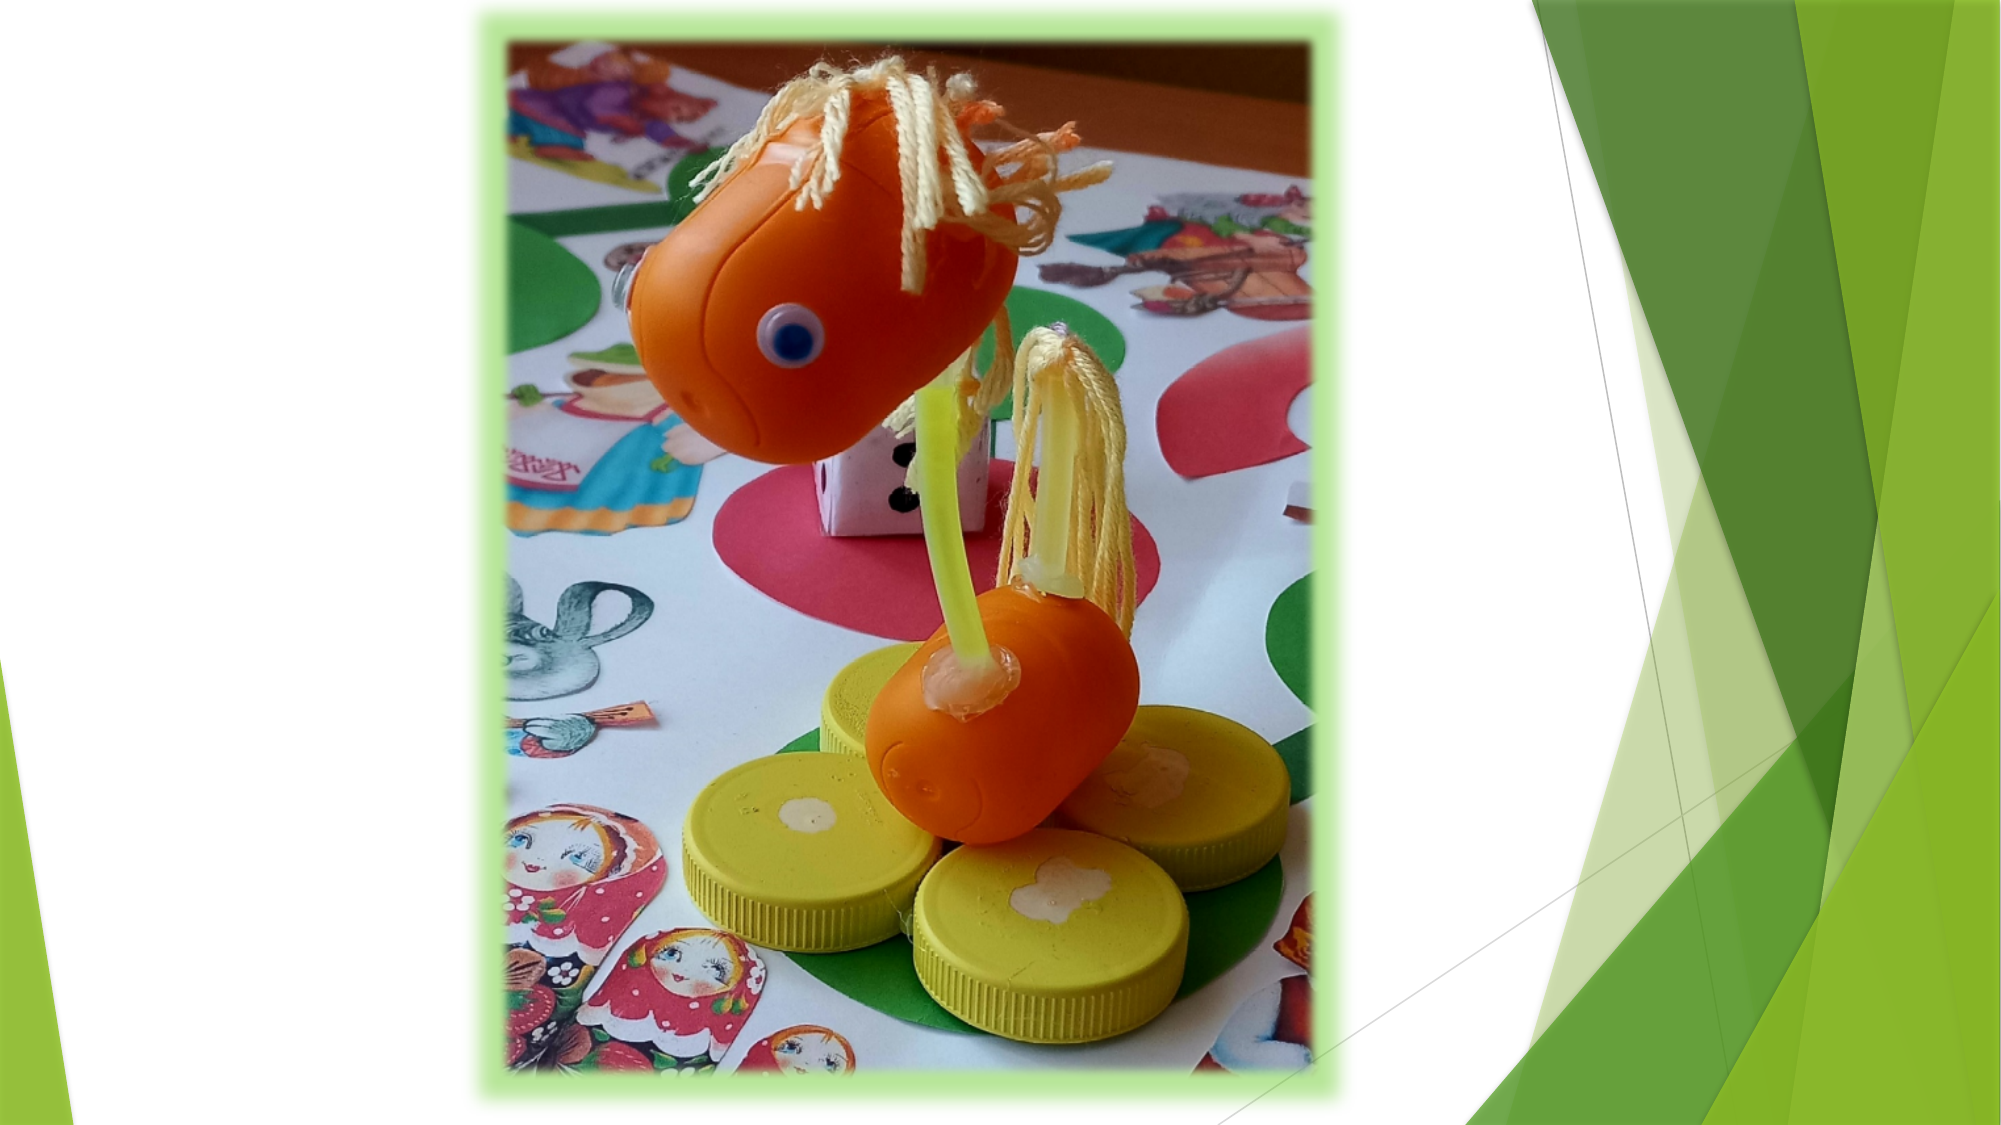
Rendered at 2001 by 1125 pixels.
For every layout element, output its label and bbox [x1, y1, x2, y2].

picture [498, 31, 1322, 1081]
